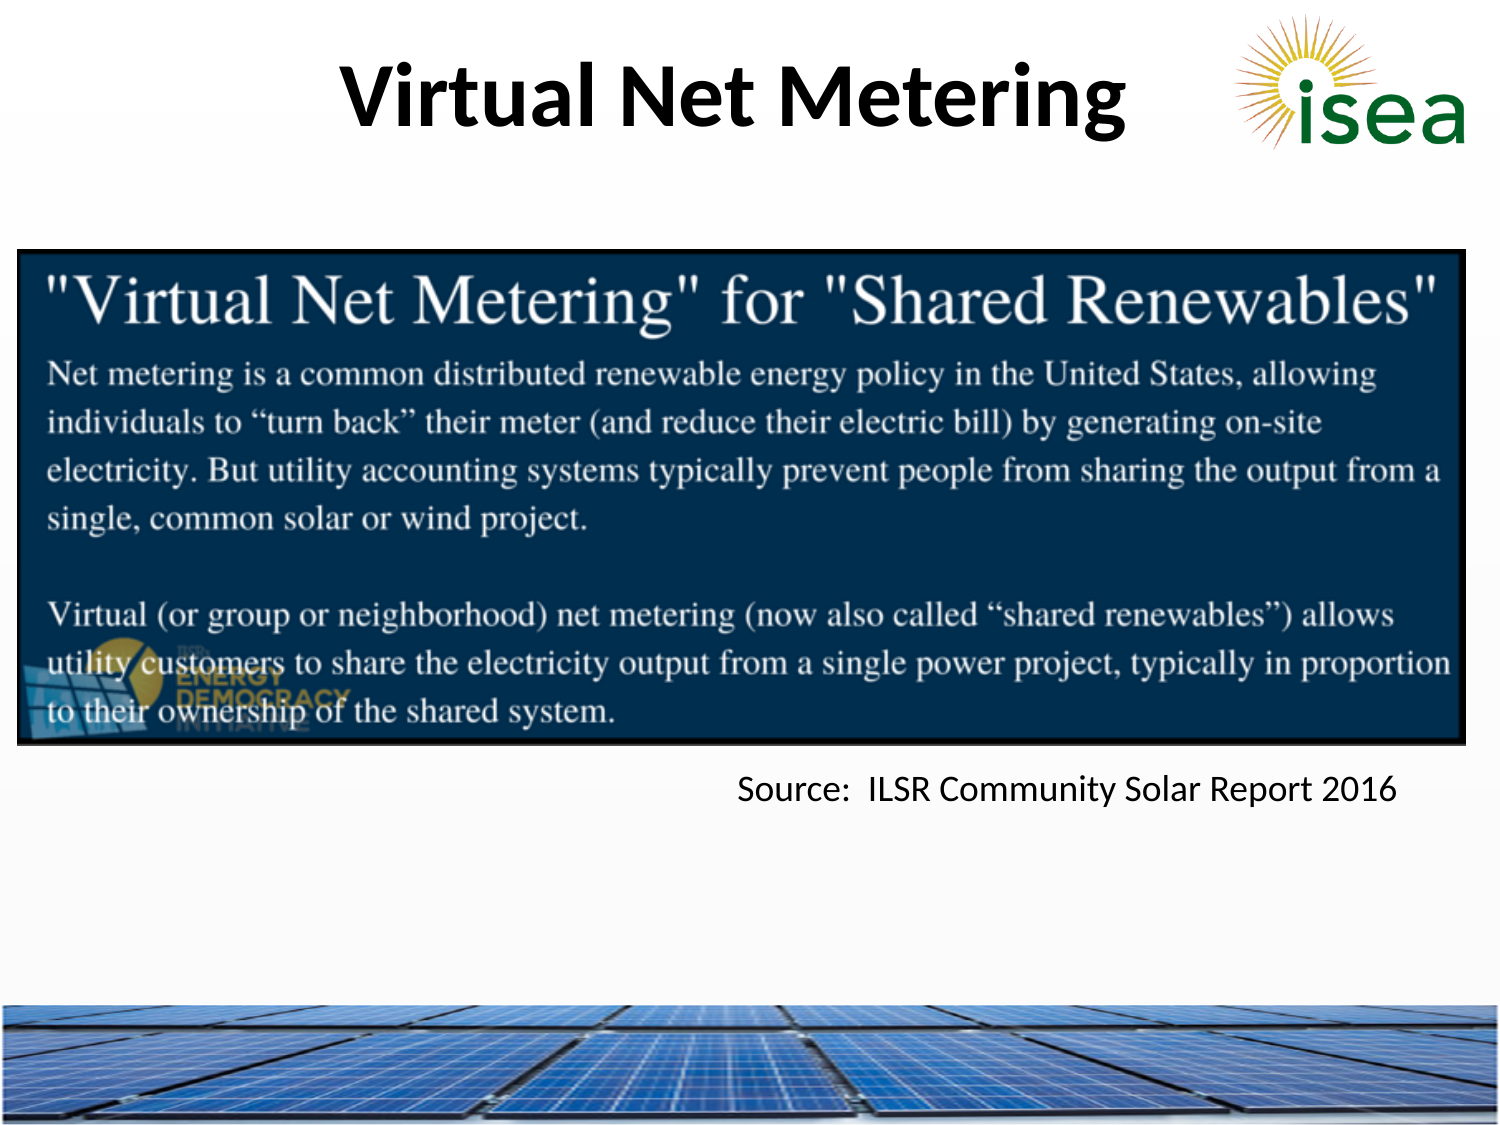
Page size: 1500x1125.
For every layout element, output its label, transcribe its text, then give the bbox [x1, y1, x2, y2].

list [17, 249, 1466, 746]
text_box Source: ILSR Community Solar Report 2016 [722, 756, 1476, 817]
text_box Virtual Net Metering [31, 27, 1436, 152]
picture [0, 1004, 1500, 1125]
picture [1234, 14, 1474, 150]
